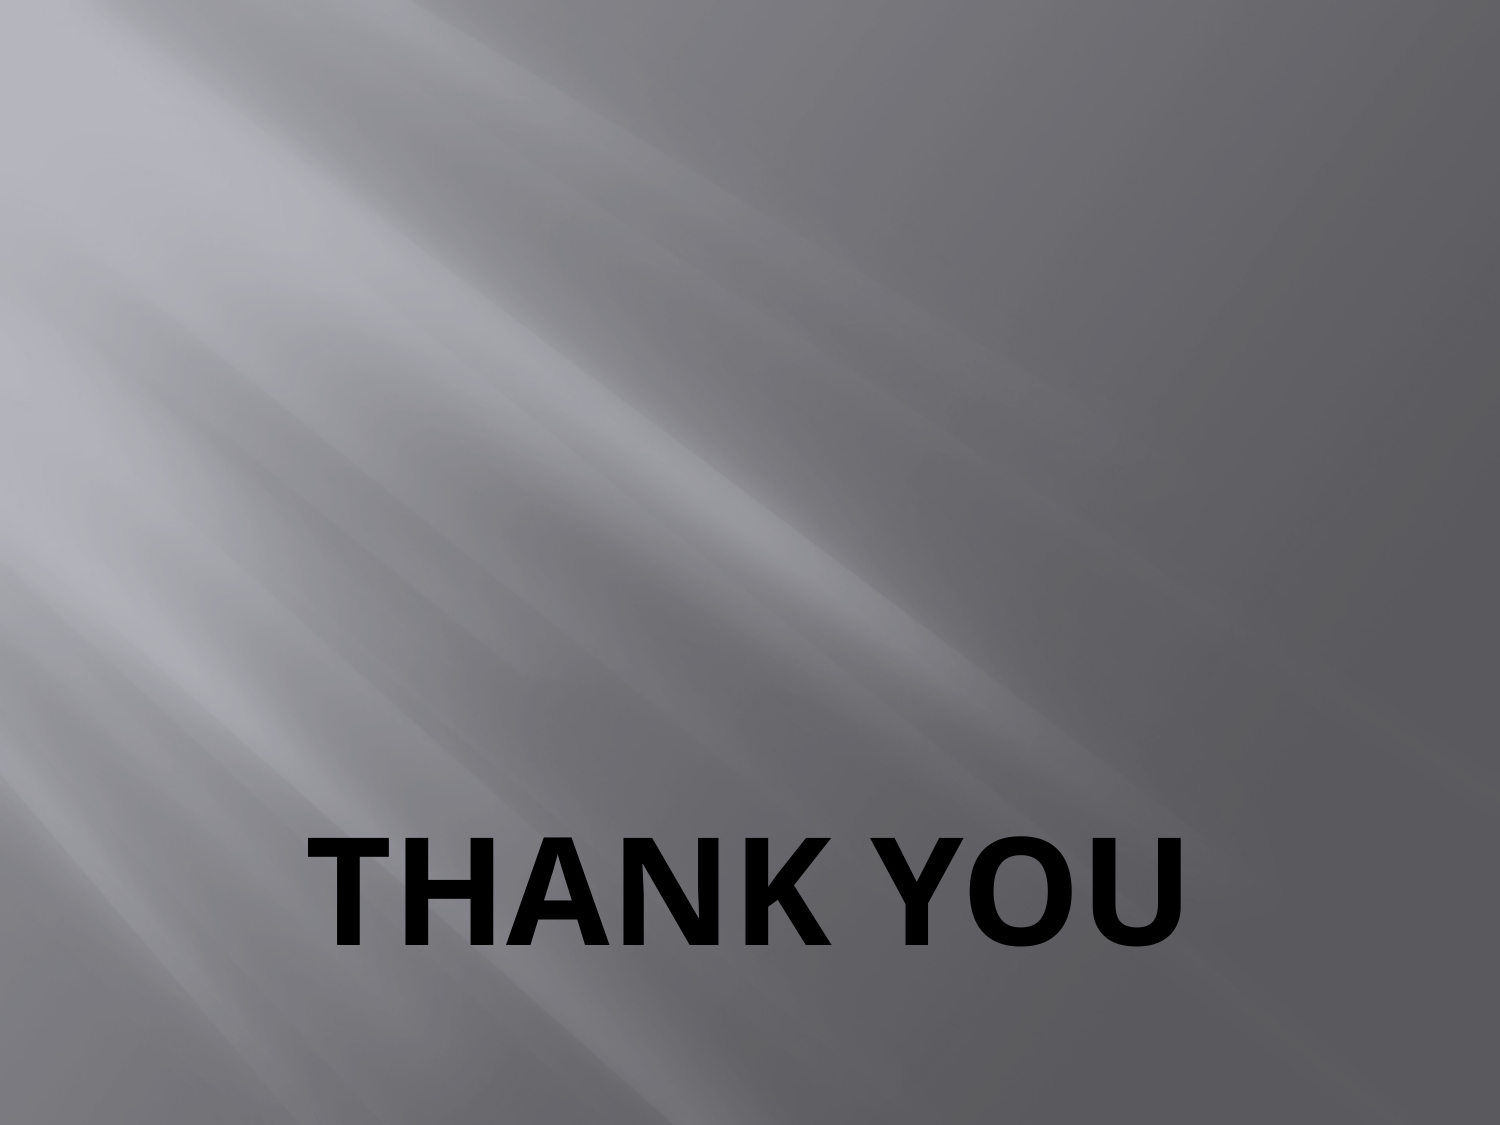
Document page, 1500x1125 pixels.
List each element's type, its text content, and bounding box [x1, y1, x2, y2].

title THANK YOU [112, 87, 1388, 975]
